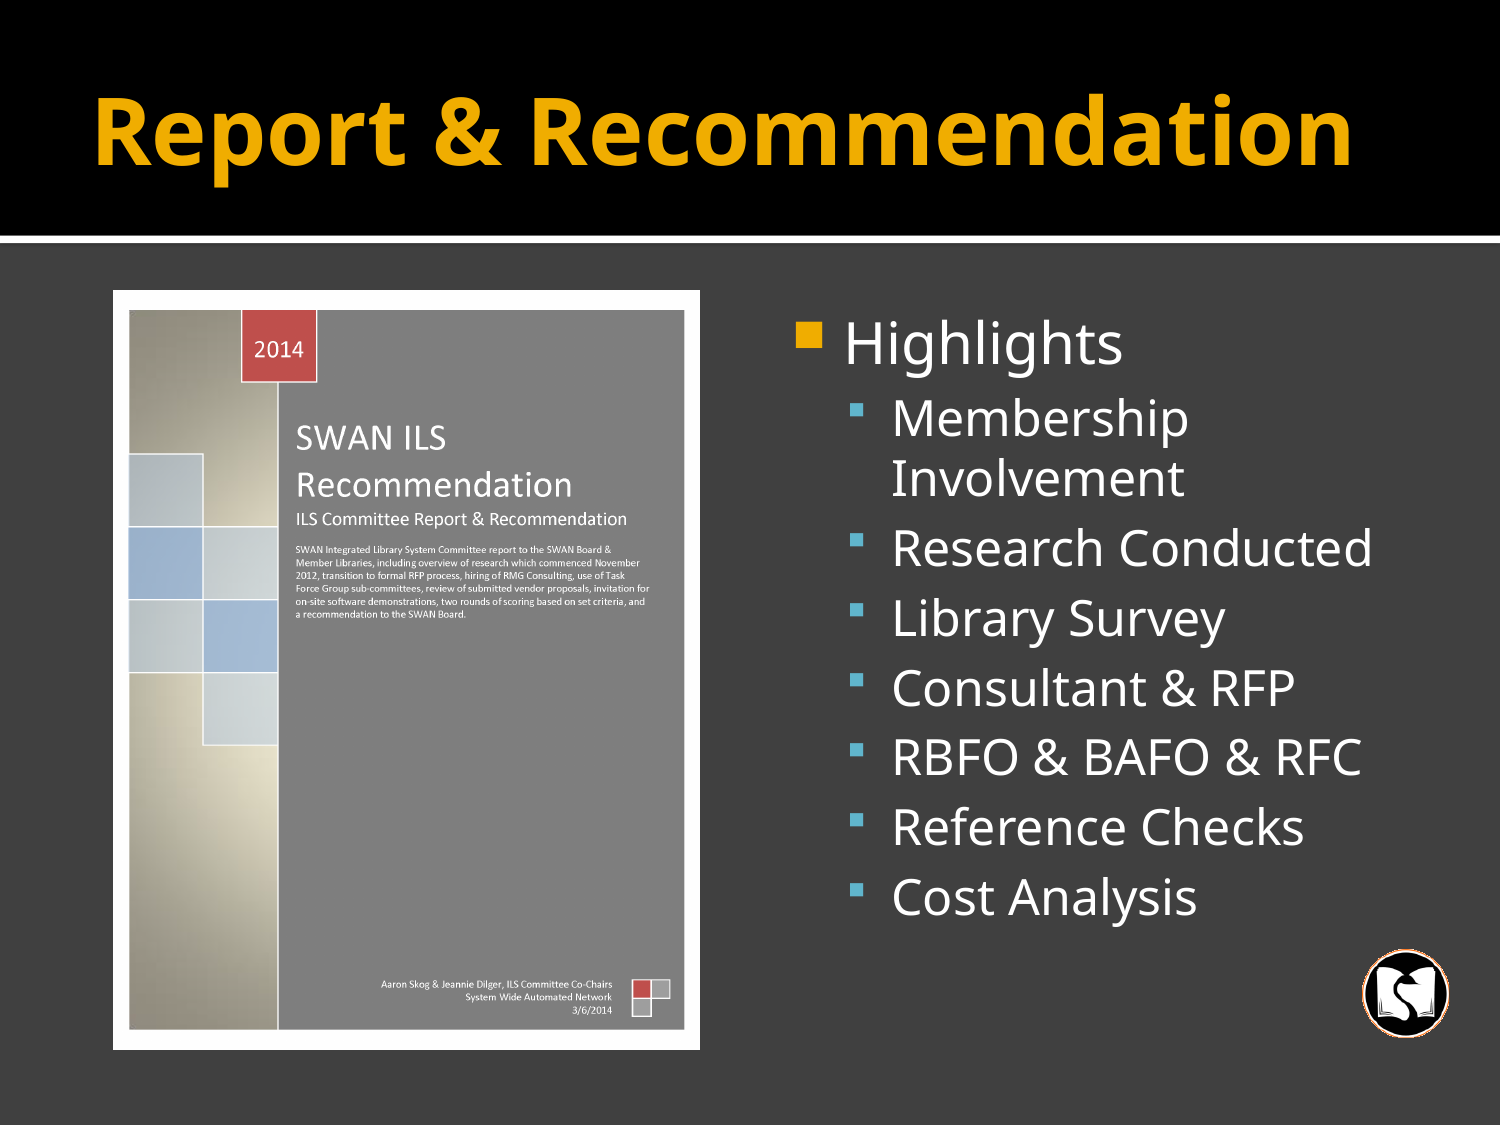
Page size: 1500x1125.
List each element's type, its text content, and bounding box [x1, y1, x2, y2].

picture [1425, 949, 1450, 1038]
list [113, 290, 700, 1050]
title Report & Recommendation [75, 24, 1425, 231]
list Highlights Membership Involvement Research Conducted Library Survey Consultant & RFP RBFO & BAFO & RFC Reference Checks Cost Analysis [762, 291, 1425, 1050]
